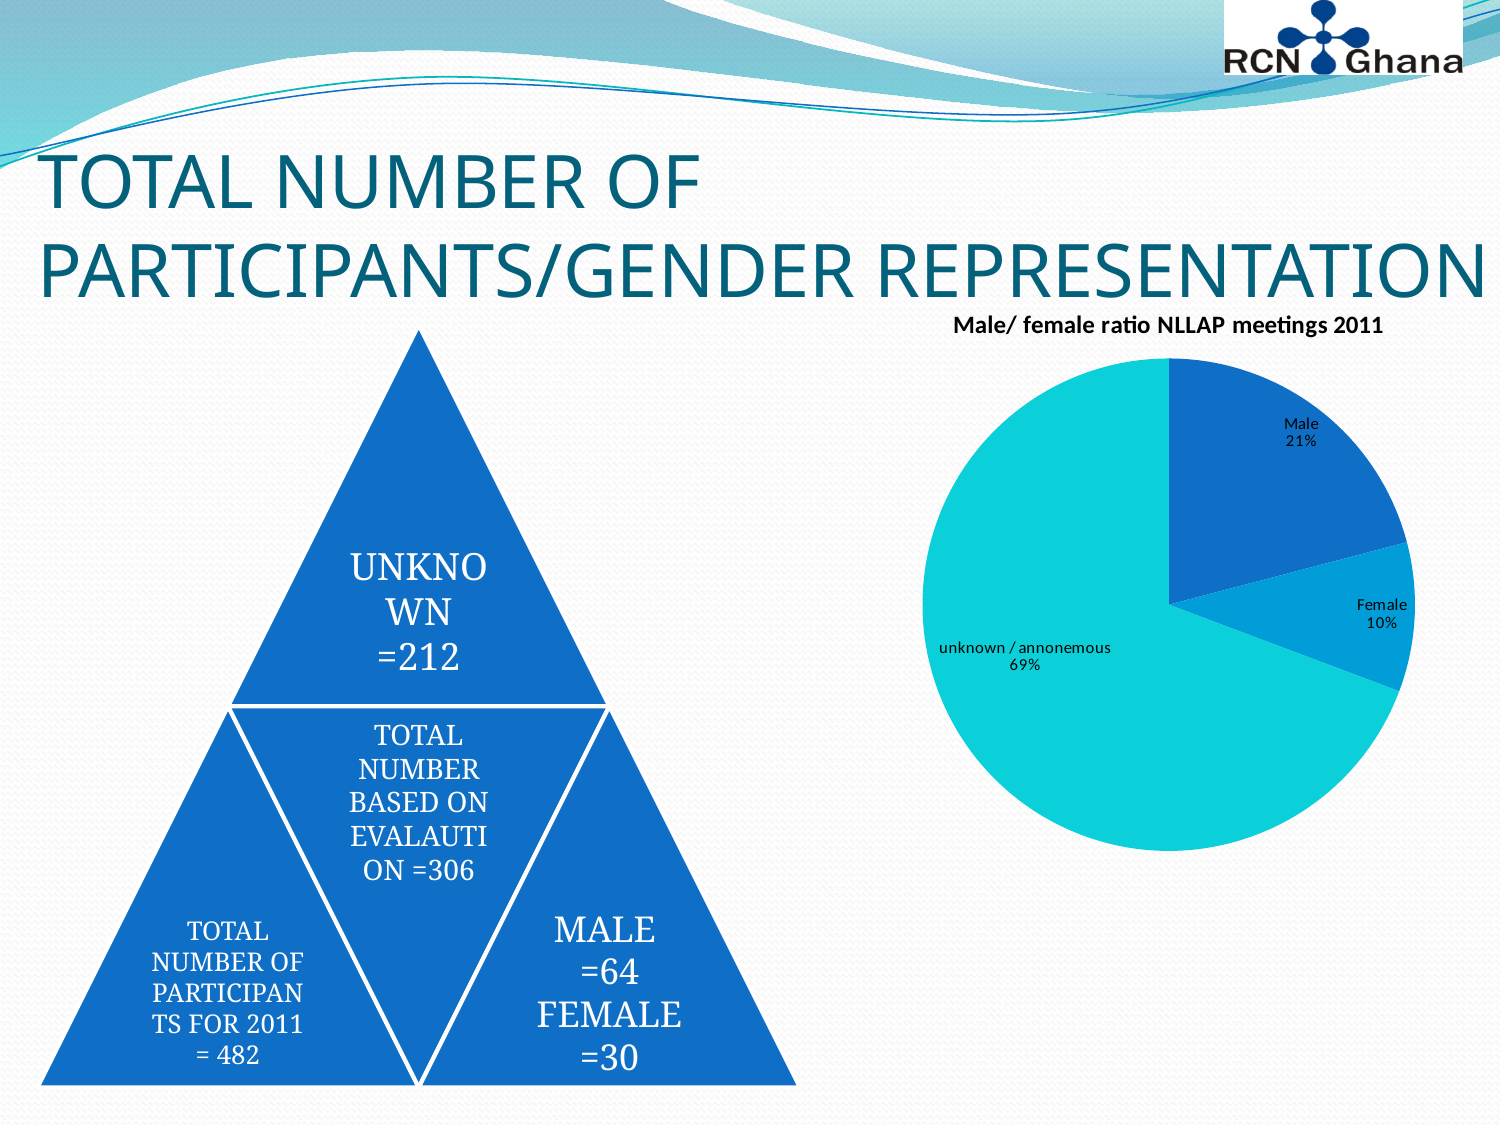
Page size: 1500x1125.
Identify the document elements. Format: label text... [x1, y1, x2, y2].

picture [1224, 0, 1463, 76]
title TOTAL NUMBER OF PARTICIPANTS/GENDER REPRESENTATION [37, 50, 1500, 313]
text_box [37, 324, 801, 1088]
chart [874, 287, 1463, 863]
